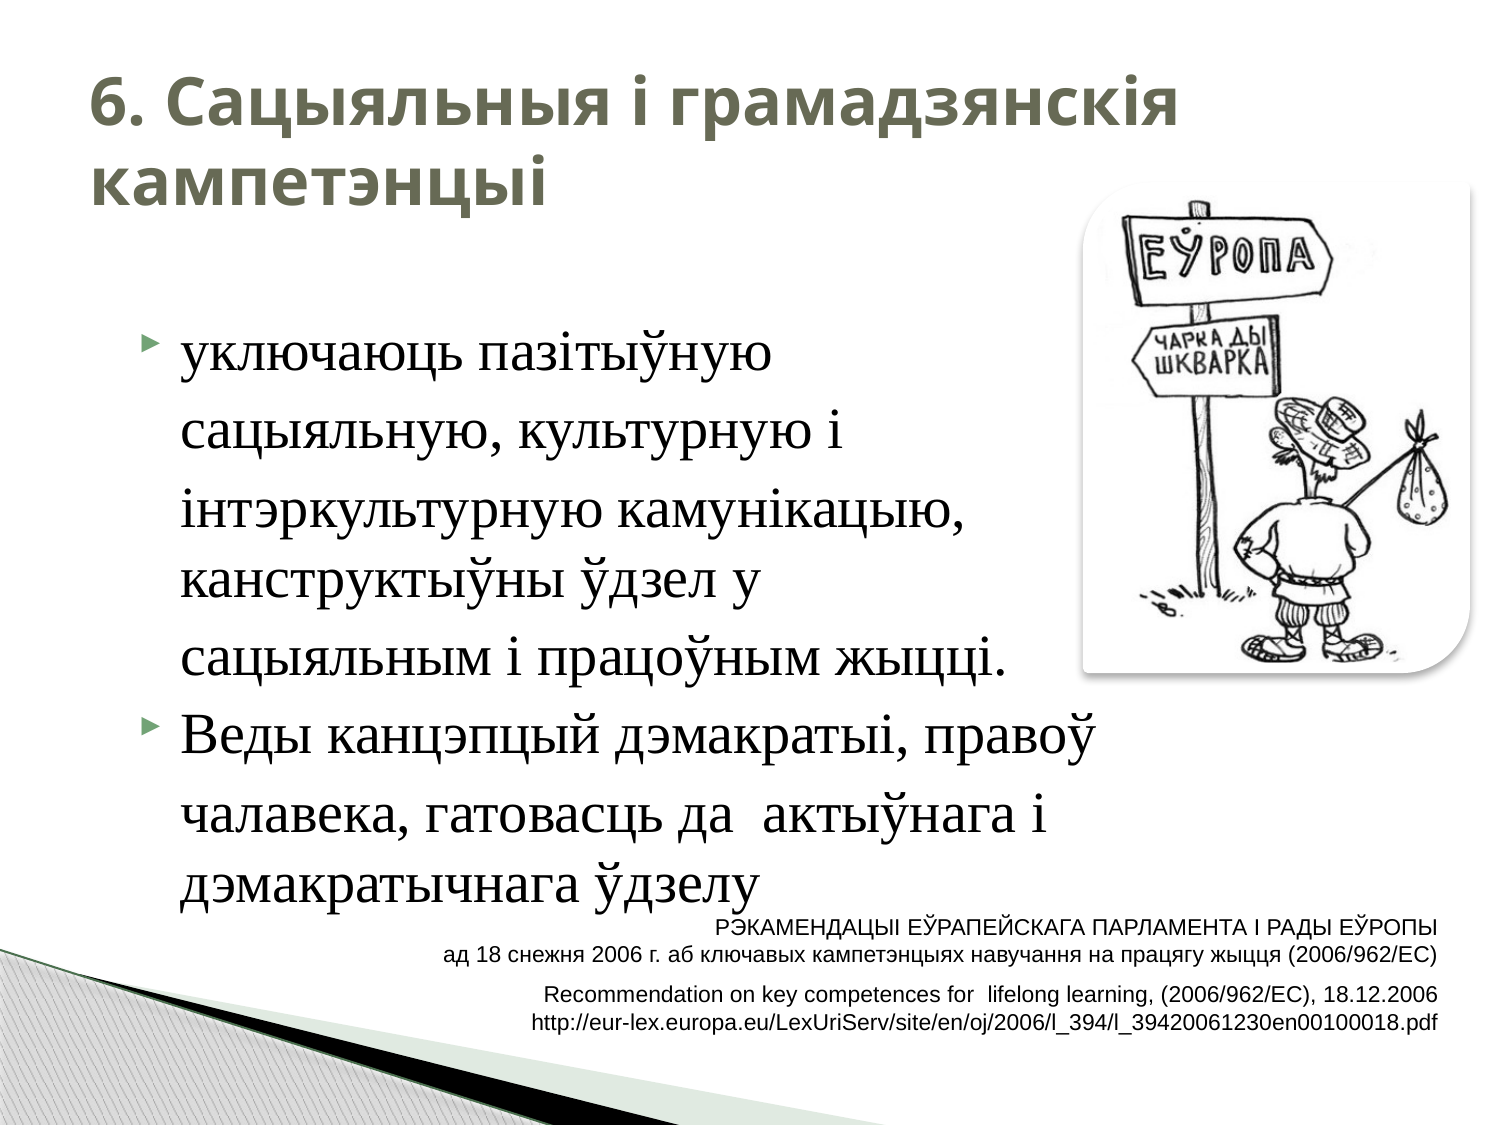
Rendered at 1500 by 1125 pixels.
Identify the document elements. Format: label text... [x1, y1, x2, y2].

picture [1087, 187, 1465, 669]
text_box РЭКАМЕНДАЦЫІ ЕЎРАПЕЙСКАГА ПАРЛАМЕНТА І РАДЫ ЕЎРОПЫ ад 18 снежня 2006 г. аб ключавых кампетэнцыях навучання на працягу жыцця (2006/962/EC) Recommendation on key competences for lifelong learning, (2006/962/EC), 18.12.2006 http://eur-lex.europa.eu/LexUriServ/site/en/oj/2006/l_394/l_39420061230en00100018.pdf [421, 905, 1454, 1043]
list уключаюць пазітыўную сацыяльную, культурную і інтэркультурную камунікацыю, канструктыўны ўдзел у сацыяльным і працоўным жыцці. Веды канцэпцый дэмакратыі, правоў чалавека, гатовасць да актыўнага і дэмакратычнага ўдзелу [105, 304, 1353, 914]
title 6. Сацыяльныя і грамадзянскія кампетэнцыі [75, 45, 1425, 233]
